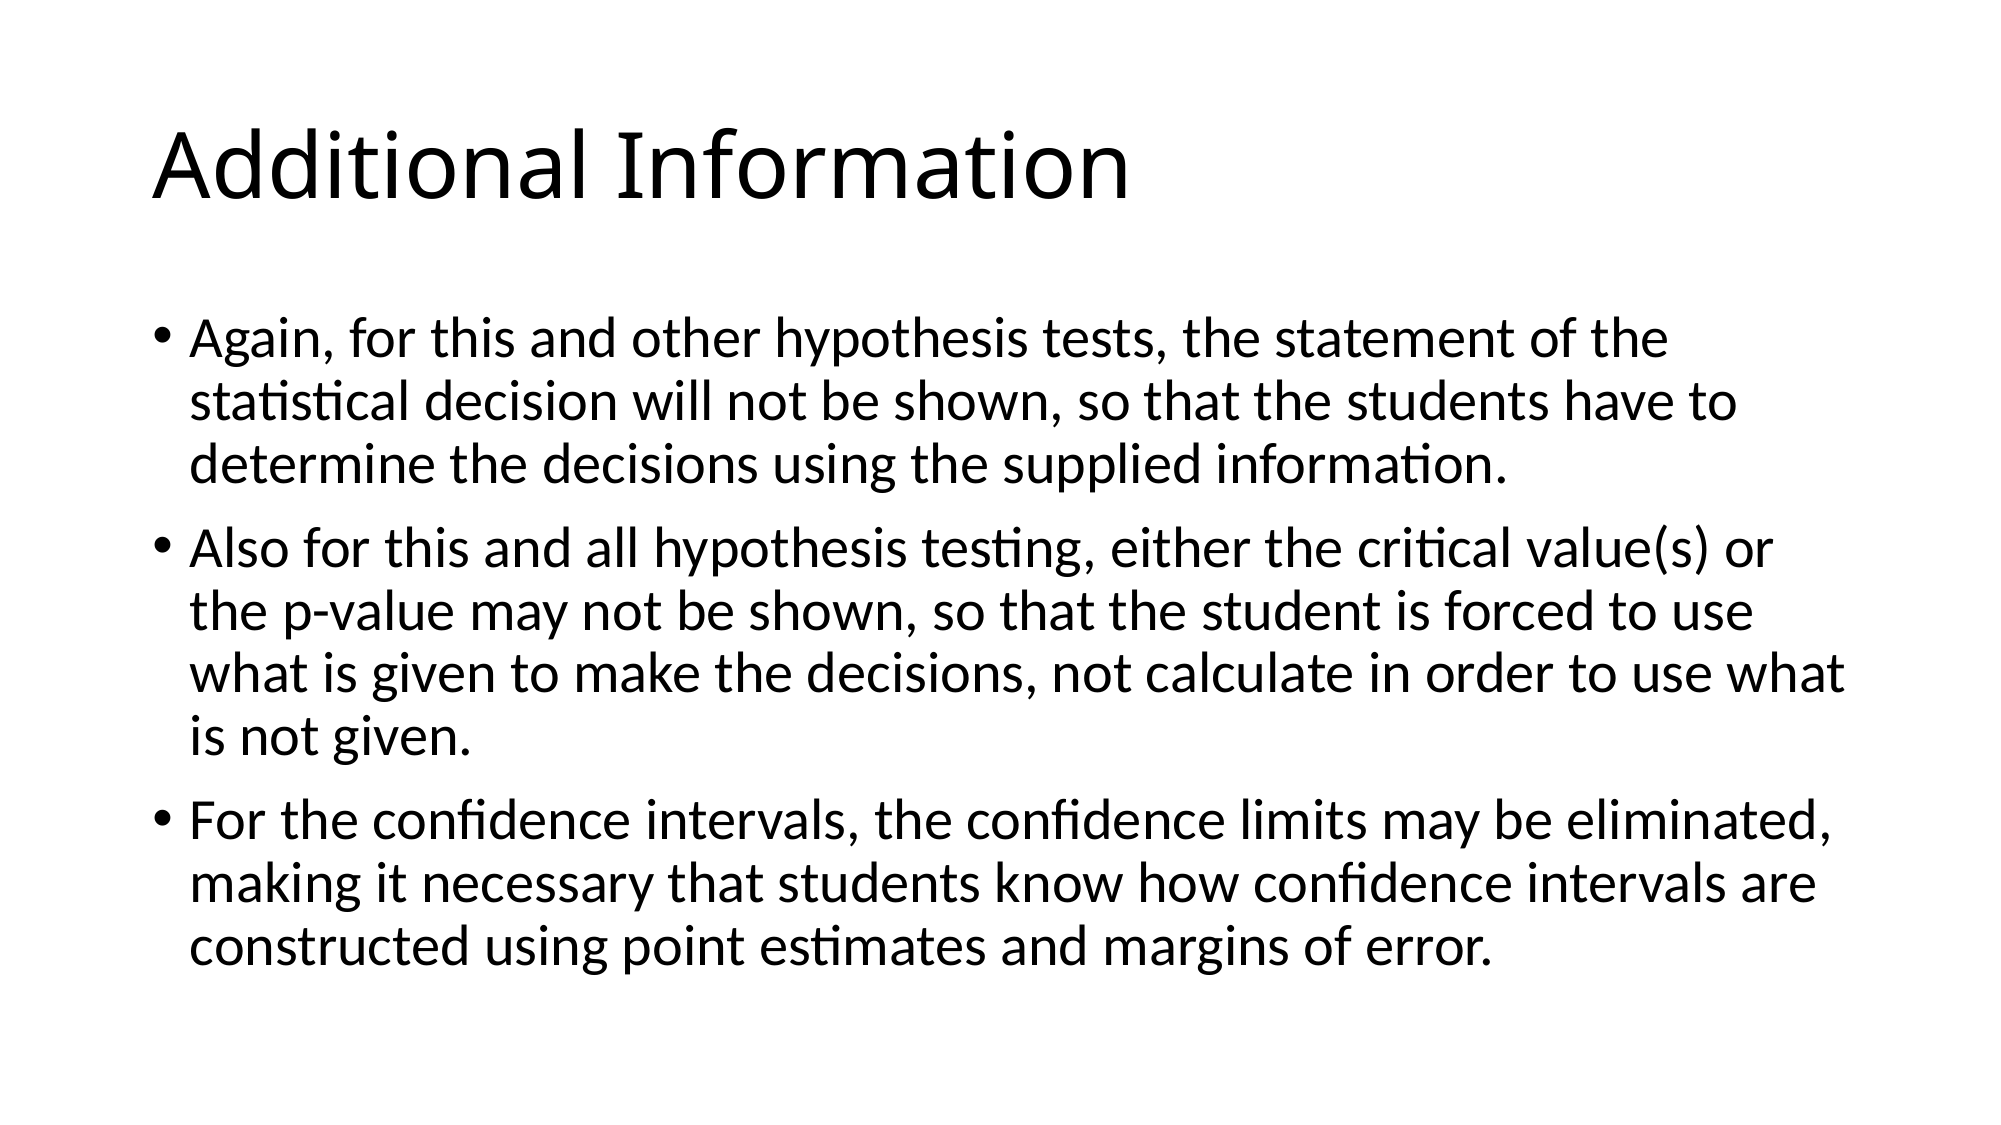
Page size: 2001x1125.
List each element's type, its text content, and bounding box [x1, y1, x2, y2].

title Additional Information [137, 59, 1863, 278]
list Again, for this and other hypothesis tests, the statement of the statistical decision will not be shown, so that the students have to determine the decisions using the supplied information. Also for this and all hypothesis testing, either the critical value(s) or the p-value may not be shown, so that the student is forced to use what is given to make the decisions, not calculate in order to use what is not given. For the confidence intervals, the confidence limits may be eliminated, making it necessary that students know how confidence intervals are constructed using point estimates and margins of error. [137, 299, 1863, 1014]
